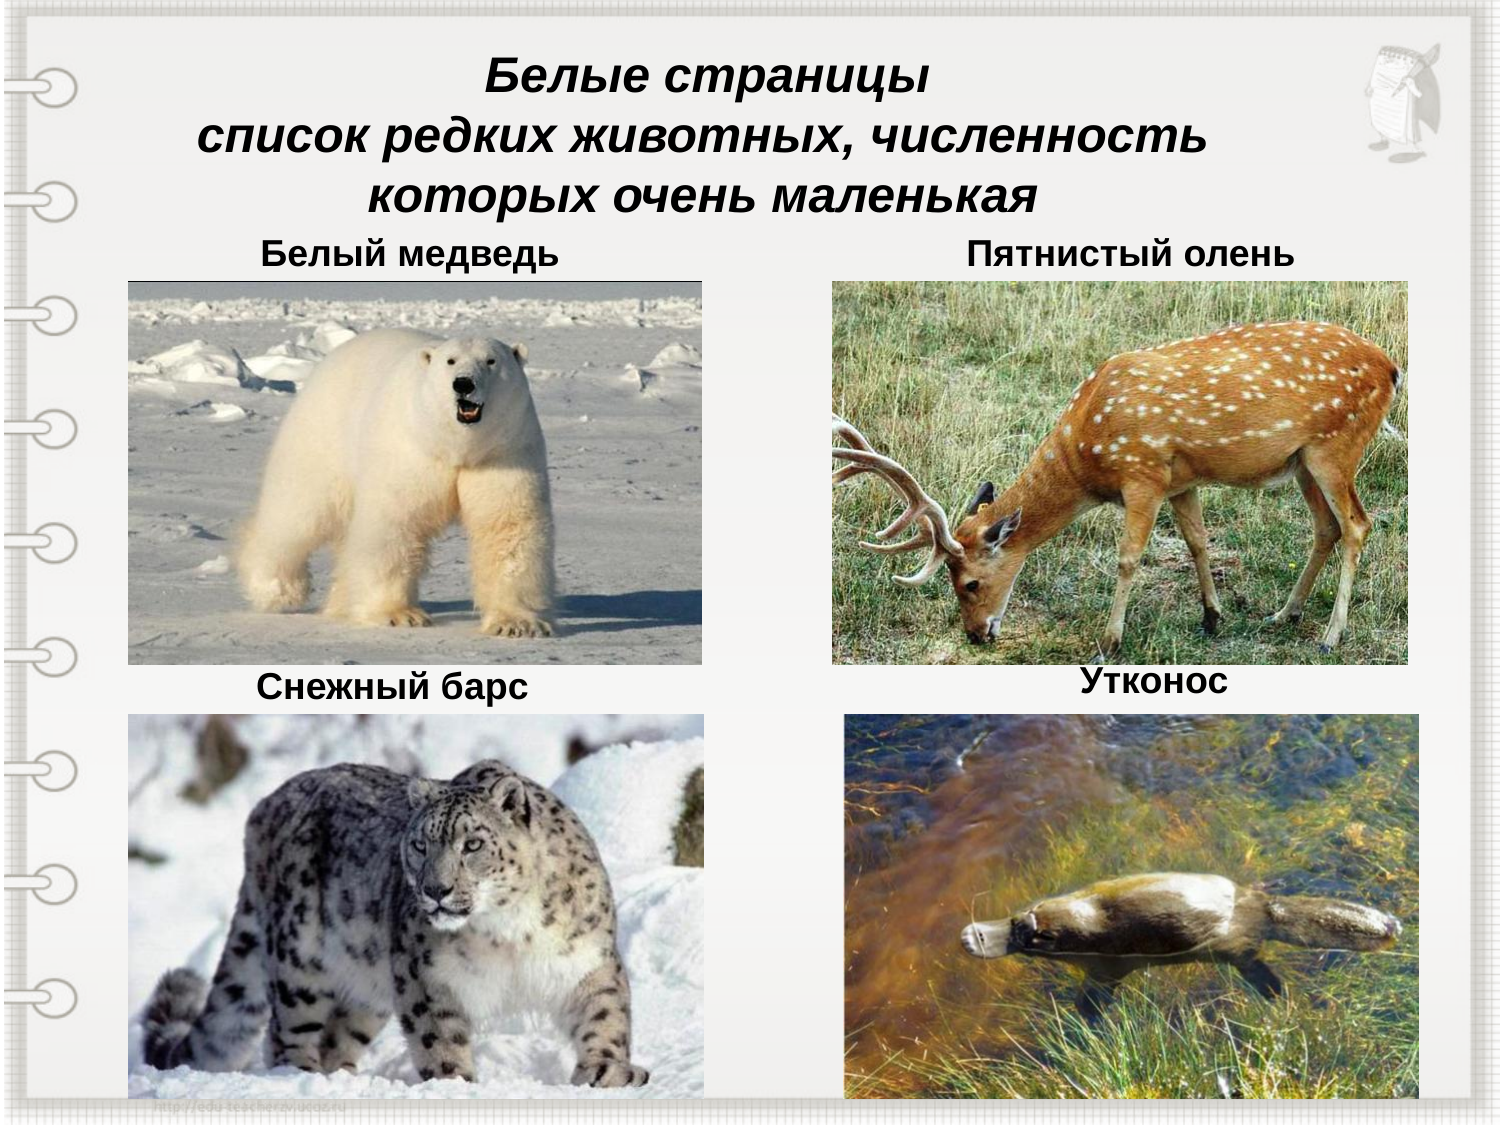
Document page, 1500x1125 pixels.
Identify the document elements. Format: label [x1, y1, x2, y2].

list [128, 280, 703, 666]
picture [3, 0, 1500, 1125]
